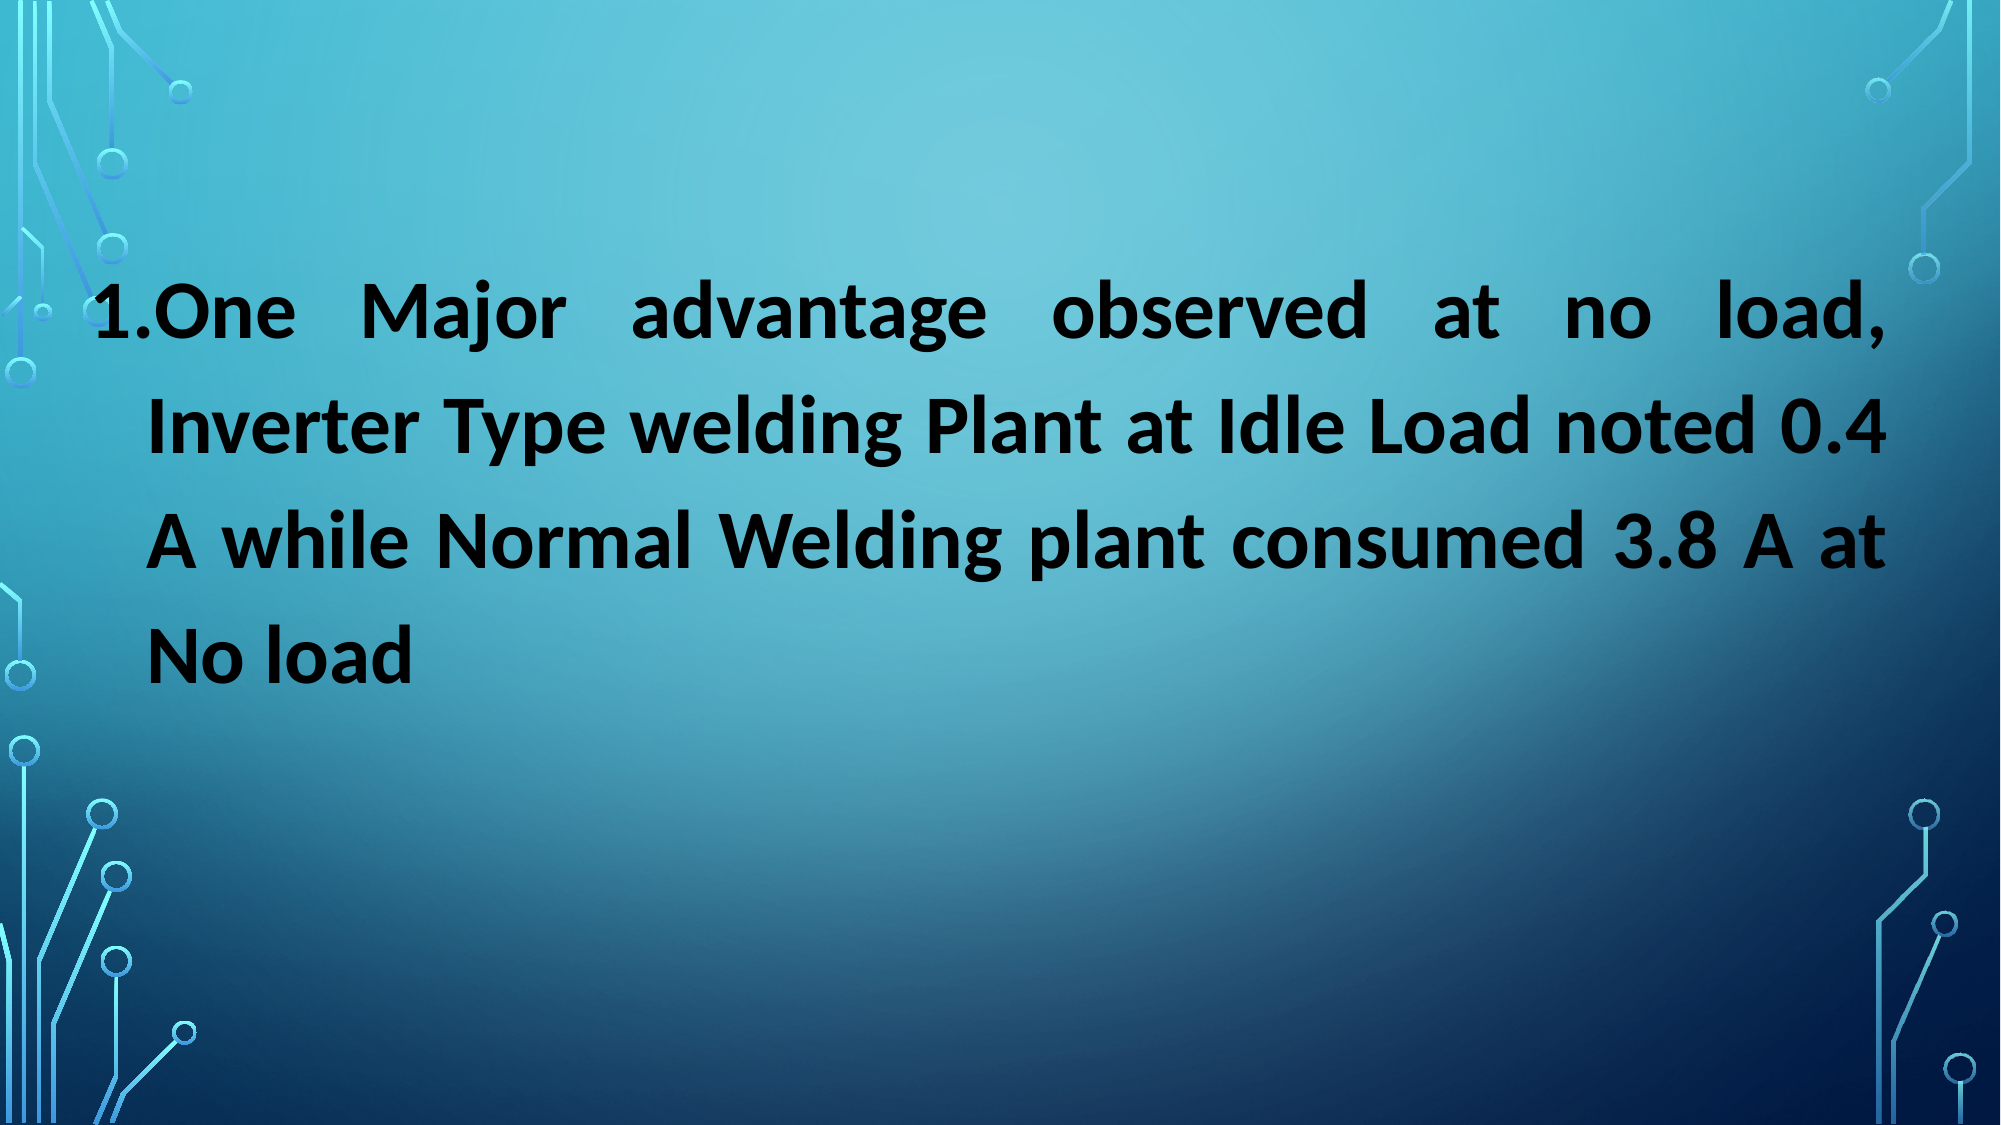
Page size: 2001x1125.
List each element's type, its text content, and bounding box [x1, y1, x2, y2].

text_box One Major advantage observed at no load, Inverter Type welding Plant at Idle Load noted 0.4 A while Normal Welding plant consumed 3.8 A at No load [74, 233, 1905, 708]
